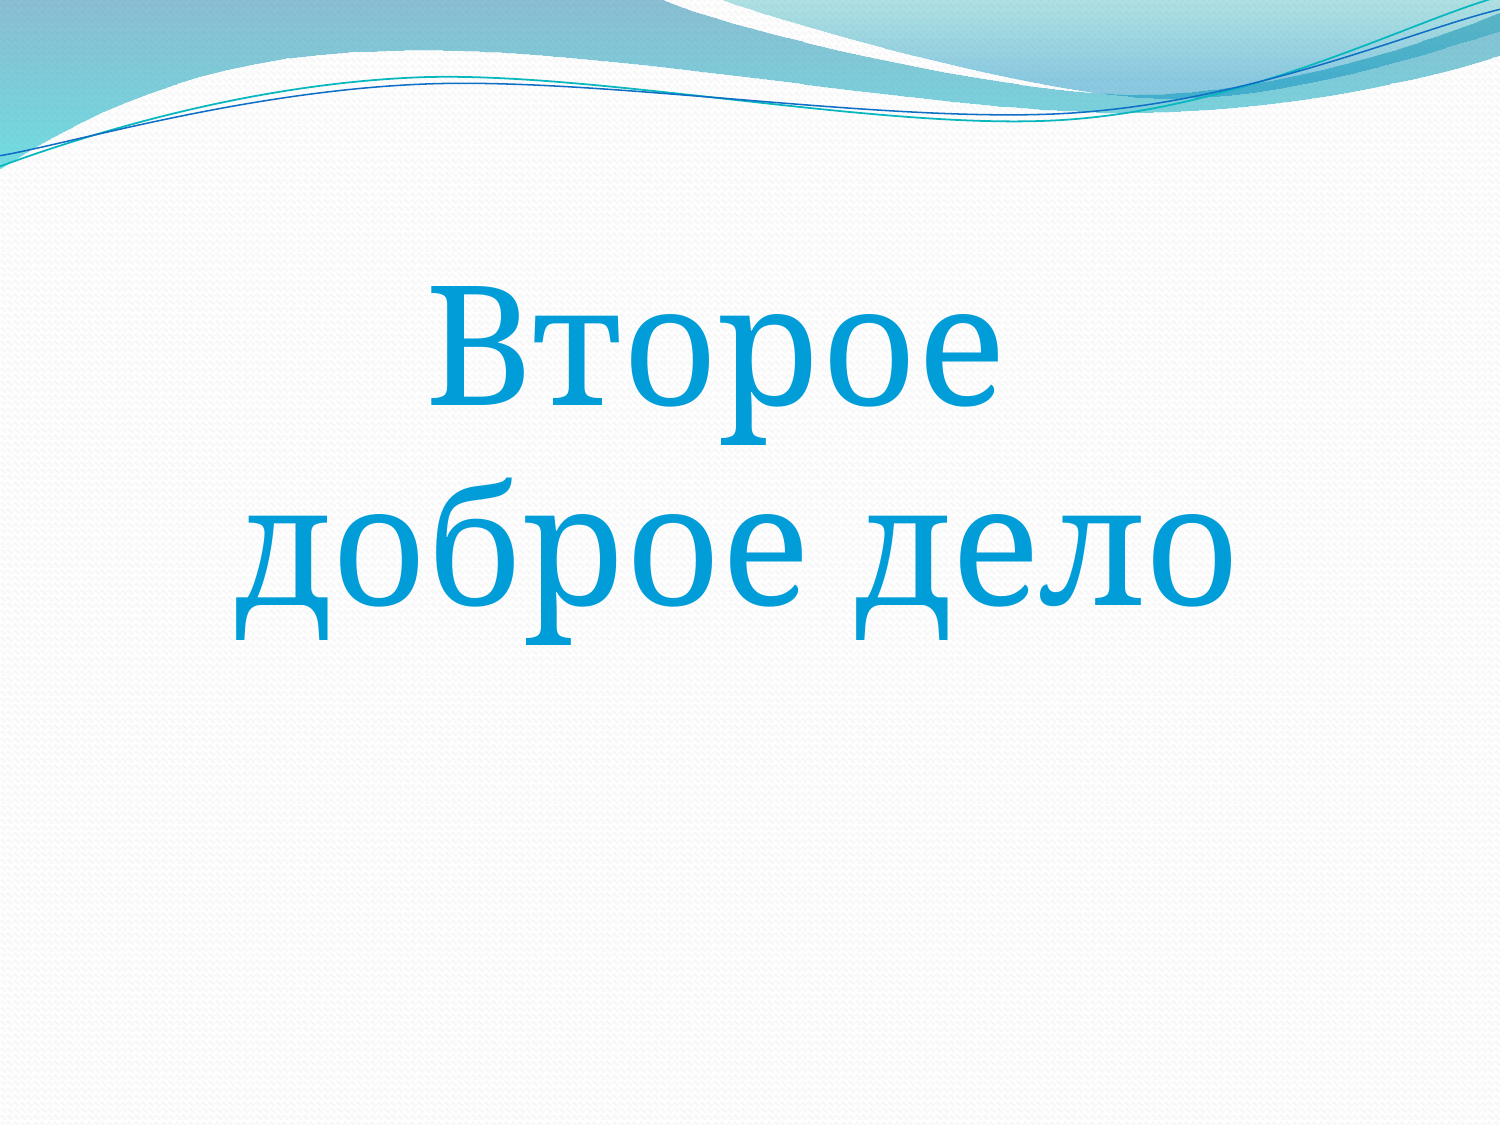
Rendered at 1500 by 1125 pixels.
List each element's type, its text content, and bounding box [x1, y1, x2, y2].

text_box Второе доброе дело [135, 231, 1341, 647]
